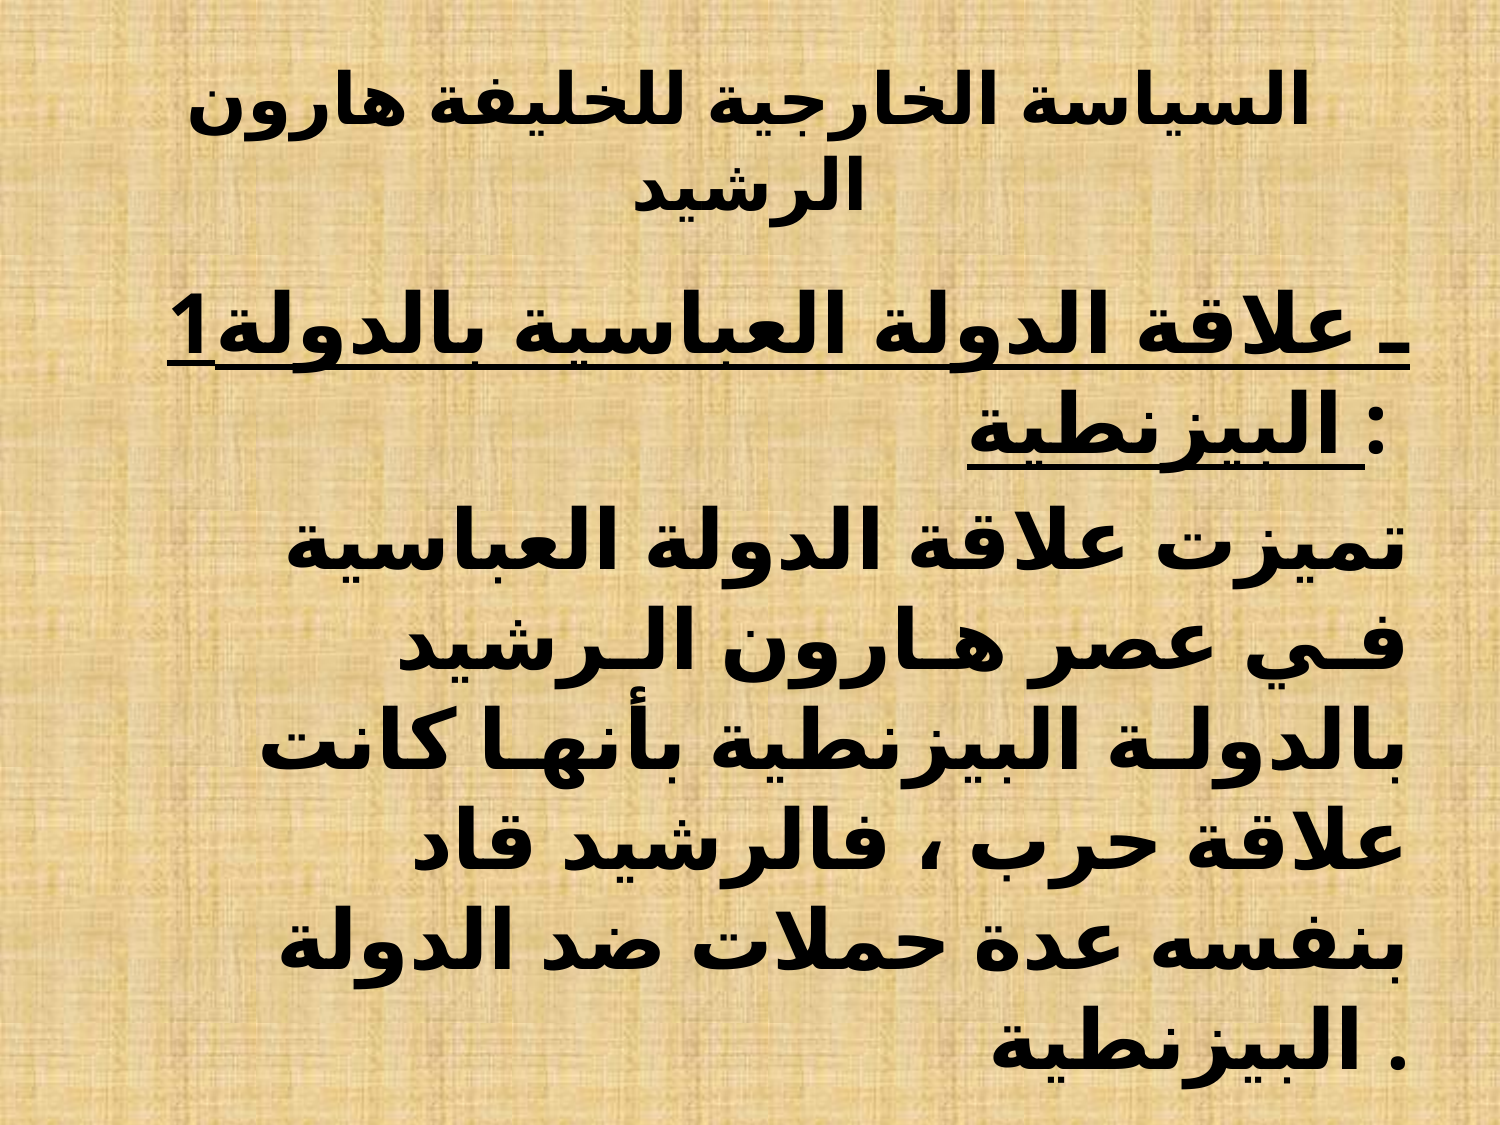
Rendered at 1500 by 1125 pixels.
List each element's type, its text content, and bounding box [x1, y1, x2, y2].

title السياسة الخارجية للخليفة هارون الرشيد [75, 45, 1425, 233]
picture [0, 0, 1500, 1125]
list 1ـ علاقة الدولة العباسية بالدولة البيزنطية : تميزت علاقة الدولة العباسية فـي عصر هـارون الـرشيد بالدولـة البيزنطية بأنهـا كانت علاقة حرب ، فالرشيد قاد بنفسه عدة حملات ضد الدولة البيزنطية . [75, 262, 1425, 1035]
